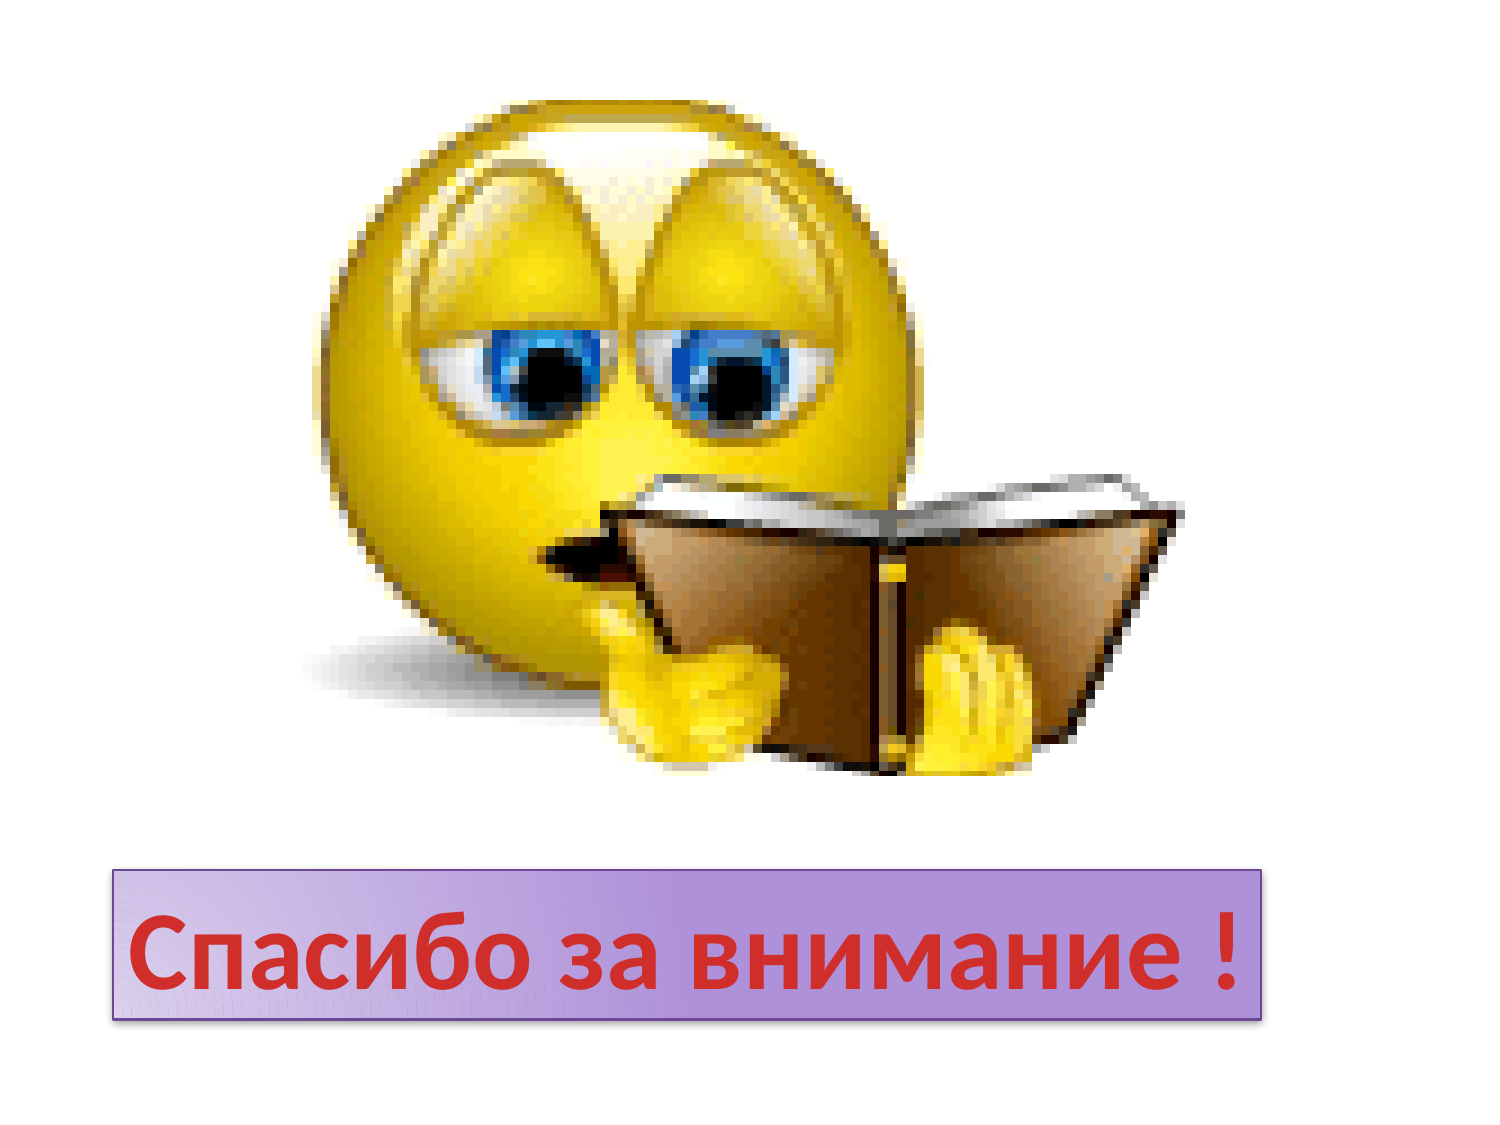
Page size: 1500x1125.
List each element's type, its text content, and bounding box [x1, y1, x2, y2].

text_box Спасибо за внимание ! [112, 869, 1262, 1021]
picture [293, 99, 1195, 776]
